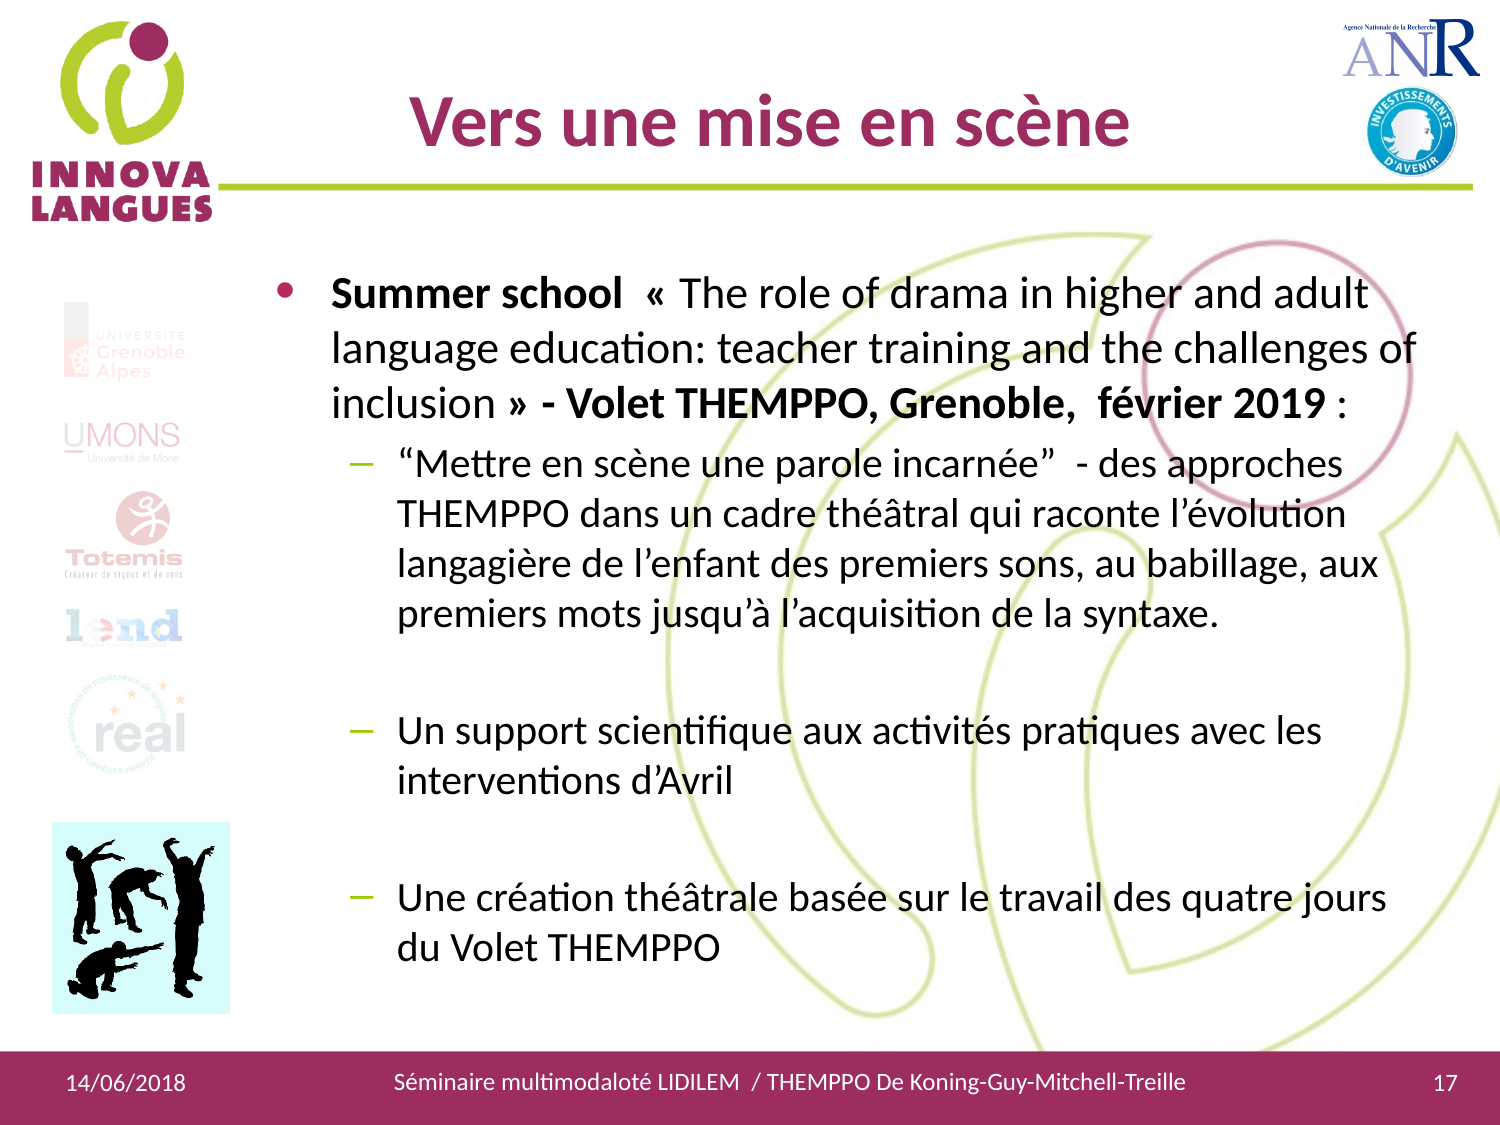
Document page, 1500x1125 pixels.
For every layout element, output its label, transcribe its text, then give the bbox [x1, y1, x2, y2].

picture [52, 822, 230, 1015]
text_box Summer school « The role of drama in higher and adult language education: teacher training and the challenges of inclusion » - Volet THEMPPO, Grenoble, février 2019 : “Mettre en scène une parole incarnée” - des approches THEMPPO dans un cadre théâtral qui raconte l’évolution langagière de l’enfant des premiers sons, au babillage, aux premiers mots jusqu’à l’acquisition de la syntaxe. Un support scientifique aux activités pratiques avec les interventions d’Avril Une création théâtrale basée sur le travail des quatre jours du Volet THEMPPO [260, 255, 1448, 988]
slide_number 17 [1364, 1058, 1473, 1118]
picture [0, 0, 244, 244]
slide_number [50, 1058, 219, 1118]
picture [1343, 19, 1480, 77]
picture [1364, 83, 1460, 179]
list Vers une mise en scène [201, 30, 1341, 170]
footer Séminaire multimodaloté LIDILEM / THEMPPO De Koning-Guy-Mitchell-Treille [243, 1058, 1344, 1119]
picture [349, 190, 1500, 1051]
